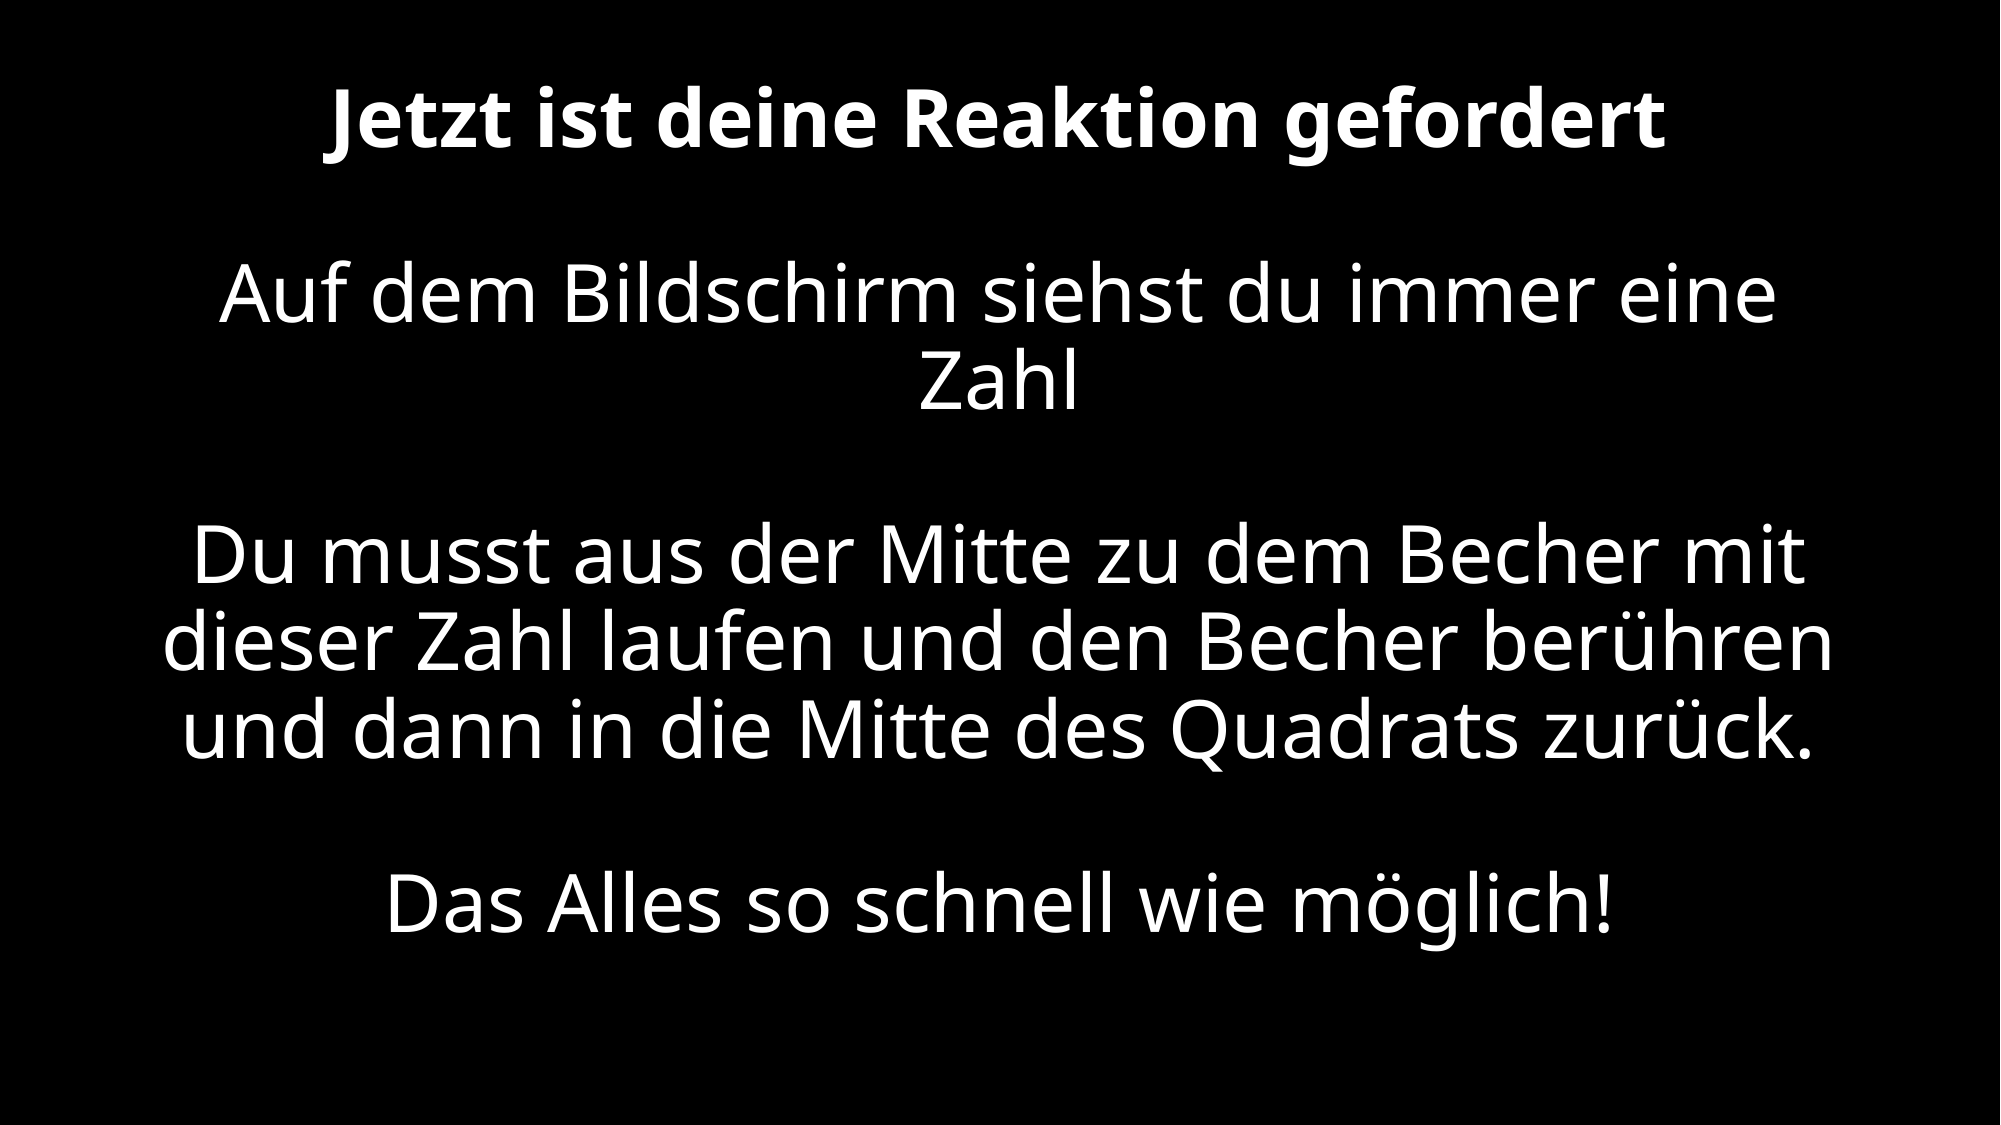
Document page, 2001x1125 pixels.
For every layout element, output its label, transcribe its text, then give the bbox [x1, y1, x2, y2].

title Jetzt ist deine Reaktion gefordert Auf dem Bildschirm siehst du immer eine Zahl Du musst aus der Mitte zu dem Becher mit dieser Zahl laufen und den Becher berühren und dann in die Mitte des Quadrats zurück. Das Alles so schnell wie möglich! [137, 56, 1863, 1069]
